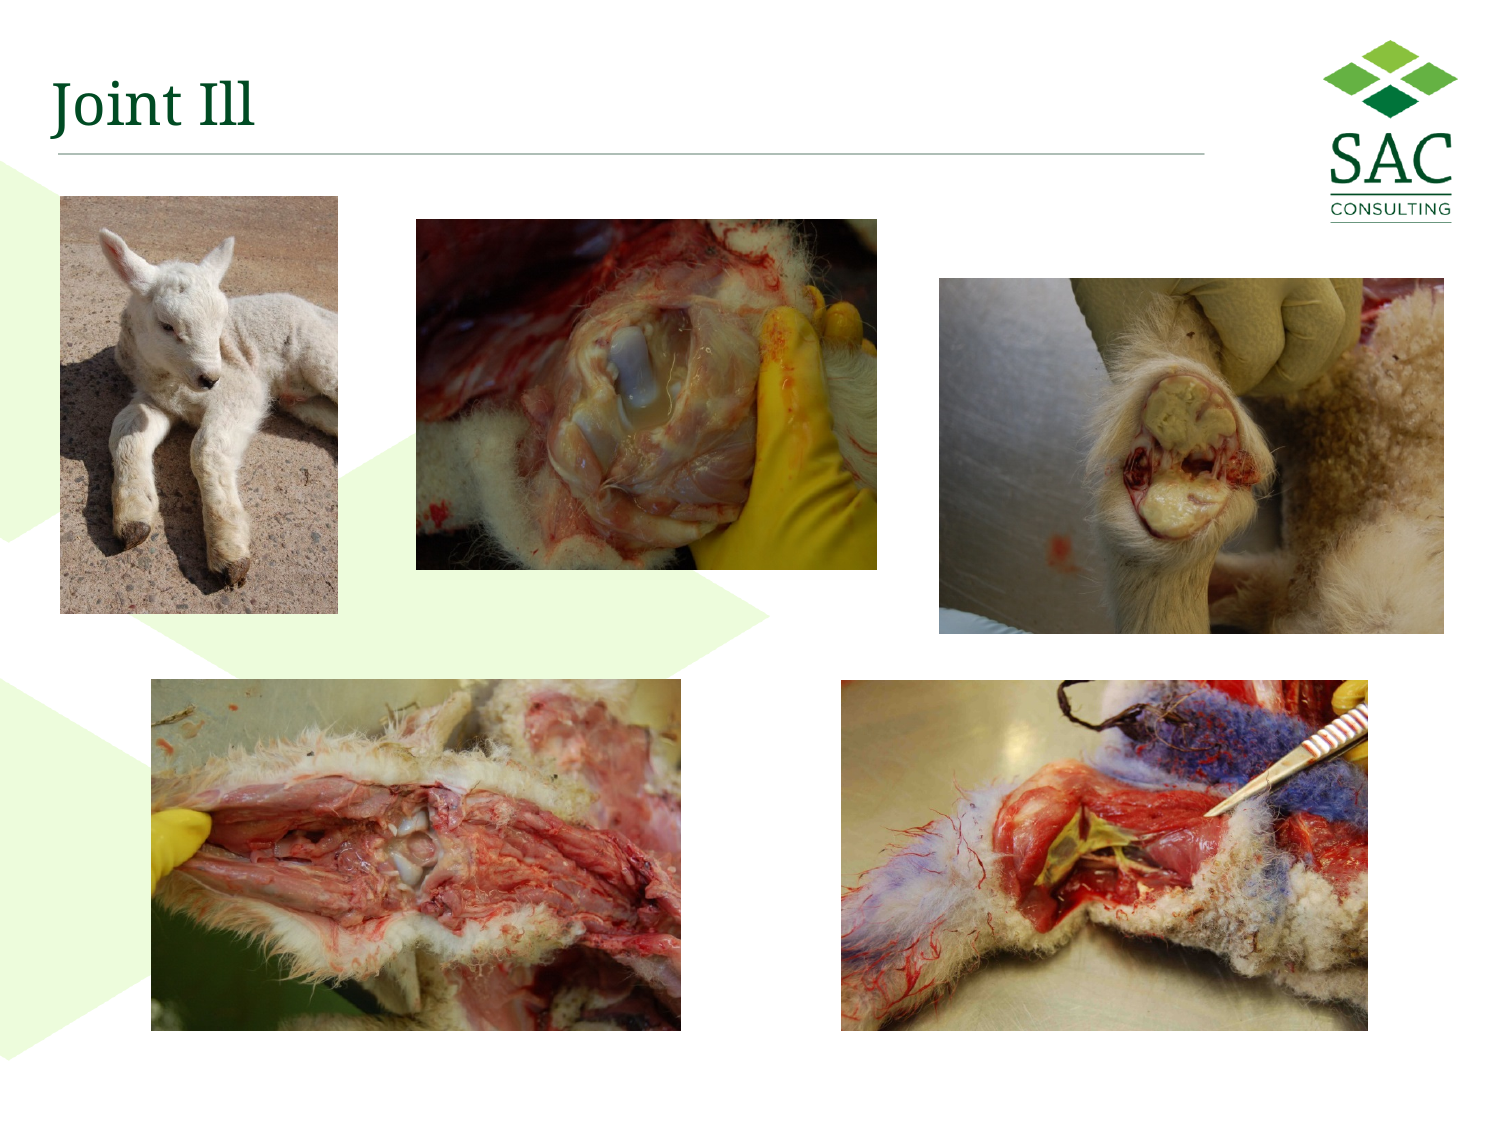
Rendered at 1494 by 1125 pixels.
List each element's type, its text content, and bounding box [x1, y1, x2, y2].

title Joint Ill [36, 8, 1314, 197]
picture [0, 0, 1494, 1125]
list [60, 196, 338, 614]
